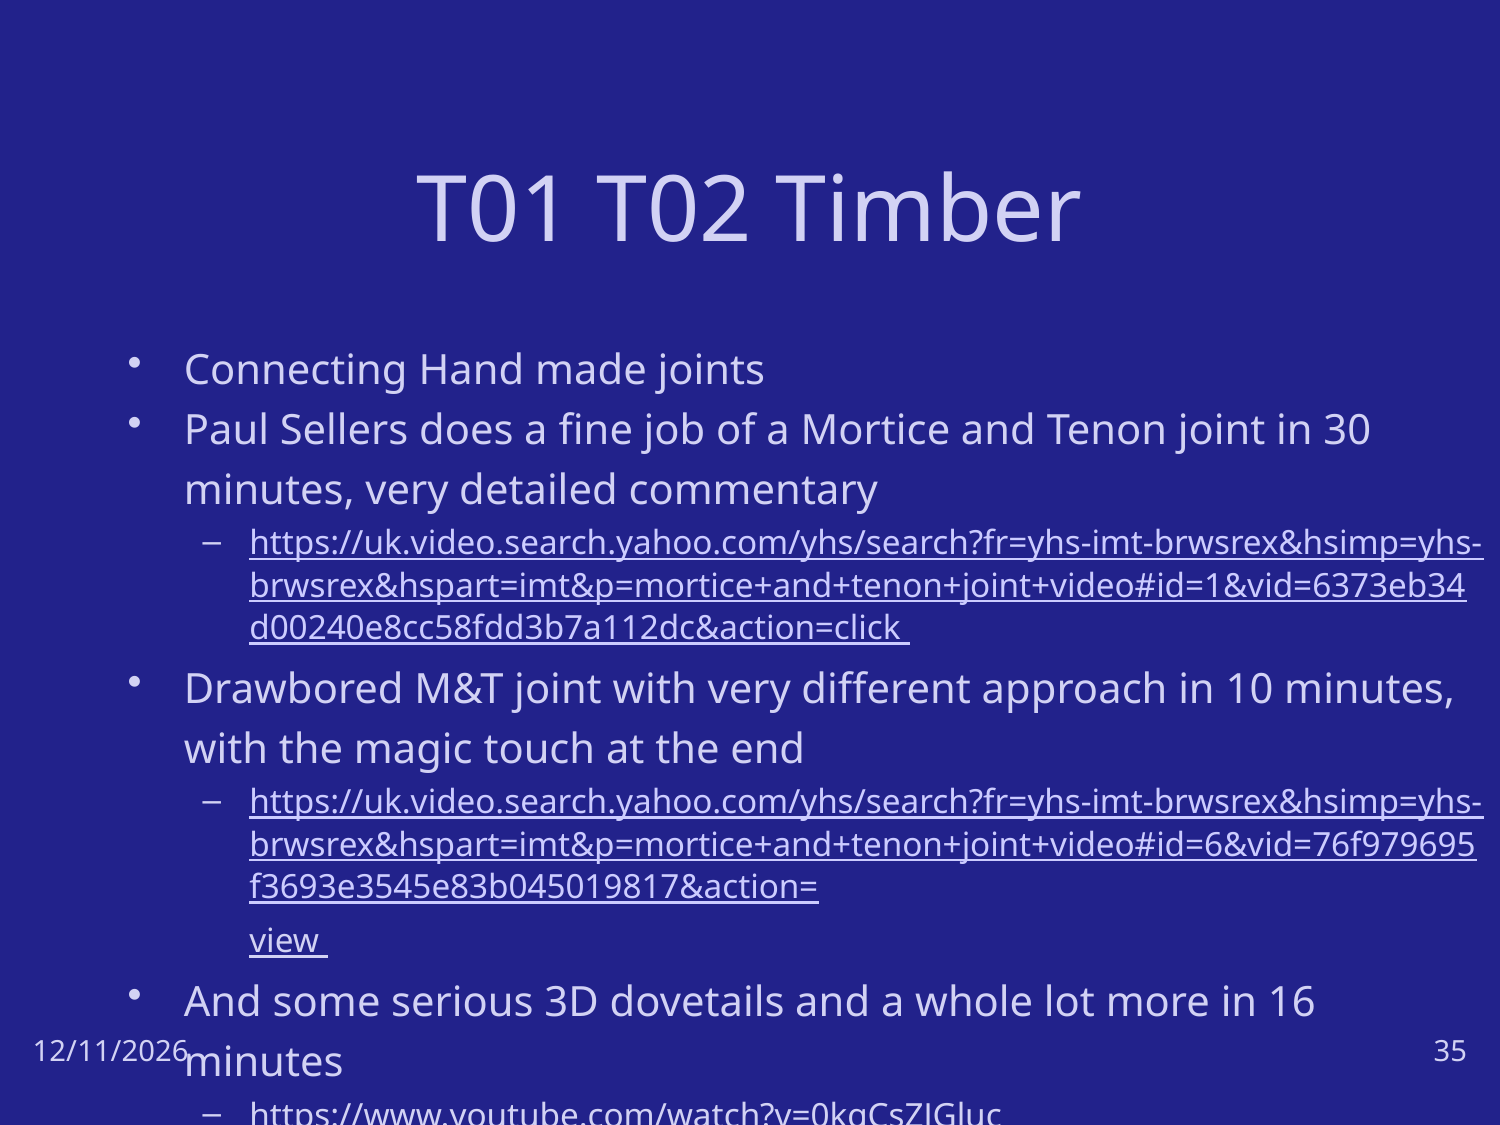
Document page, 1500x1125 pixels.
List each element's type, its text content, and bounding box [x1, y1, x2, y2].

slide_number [17, 1024, 331, 1101]
title T01 T02 Timber [0, 99, 1500, 288]
list Connecting Hand made joints Paul Sellers does a fine job of a Mortice and Tenon joint in 30 minutes, very detailed commentary https://uk.video.search.yahoo.com/yhs/search?fr=yhs-imt-brwsrex&hsimp=yhs-brwsrex&hspart=imt&p=mortice+and+tenon+joint+video#id=1&vid=6373eb34d00240e8cc58fdd3b7a112dc&action=click Drawbored M&T joint with very different approach in 10 minutes, with the magic touch at the end https://uk.video.search.yahoo.com/yhs/search?fr=yhs-imt-brwsrex&hsimp=yhs-brwsrex&hspart=imt&p=mortice+and+tenon+joint+video#id=6&vid=76f979695f3693e3545e83b045019817&action=view And some serious 3D dovetails and a whole lot more in 16 minutes https://www.youtube.com/watch?v=0kgCsZJGluc [112, 324, 1500, 1125]
slide_number 35 [1169, 1024, 1483, 1101]
